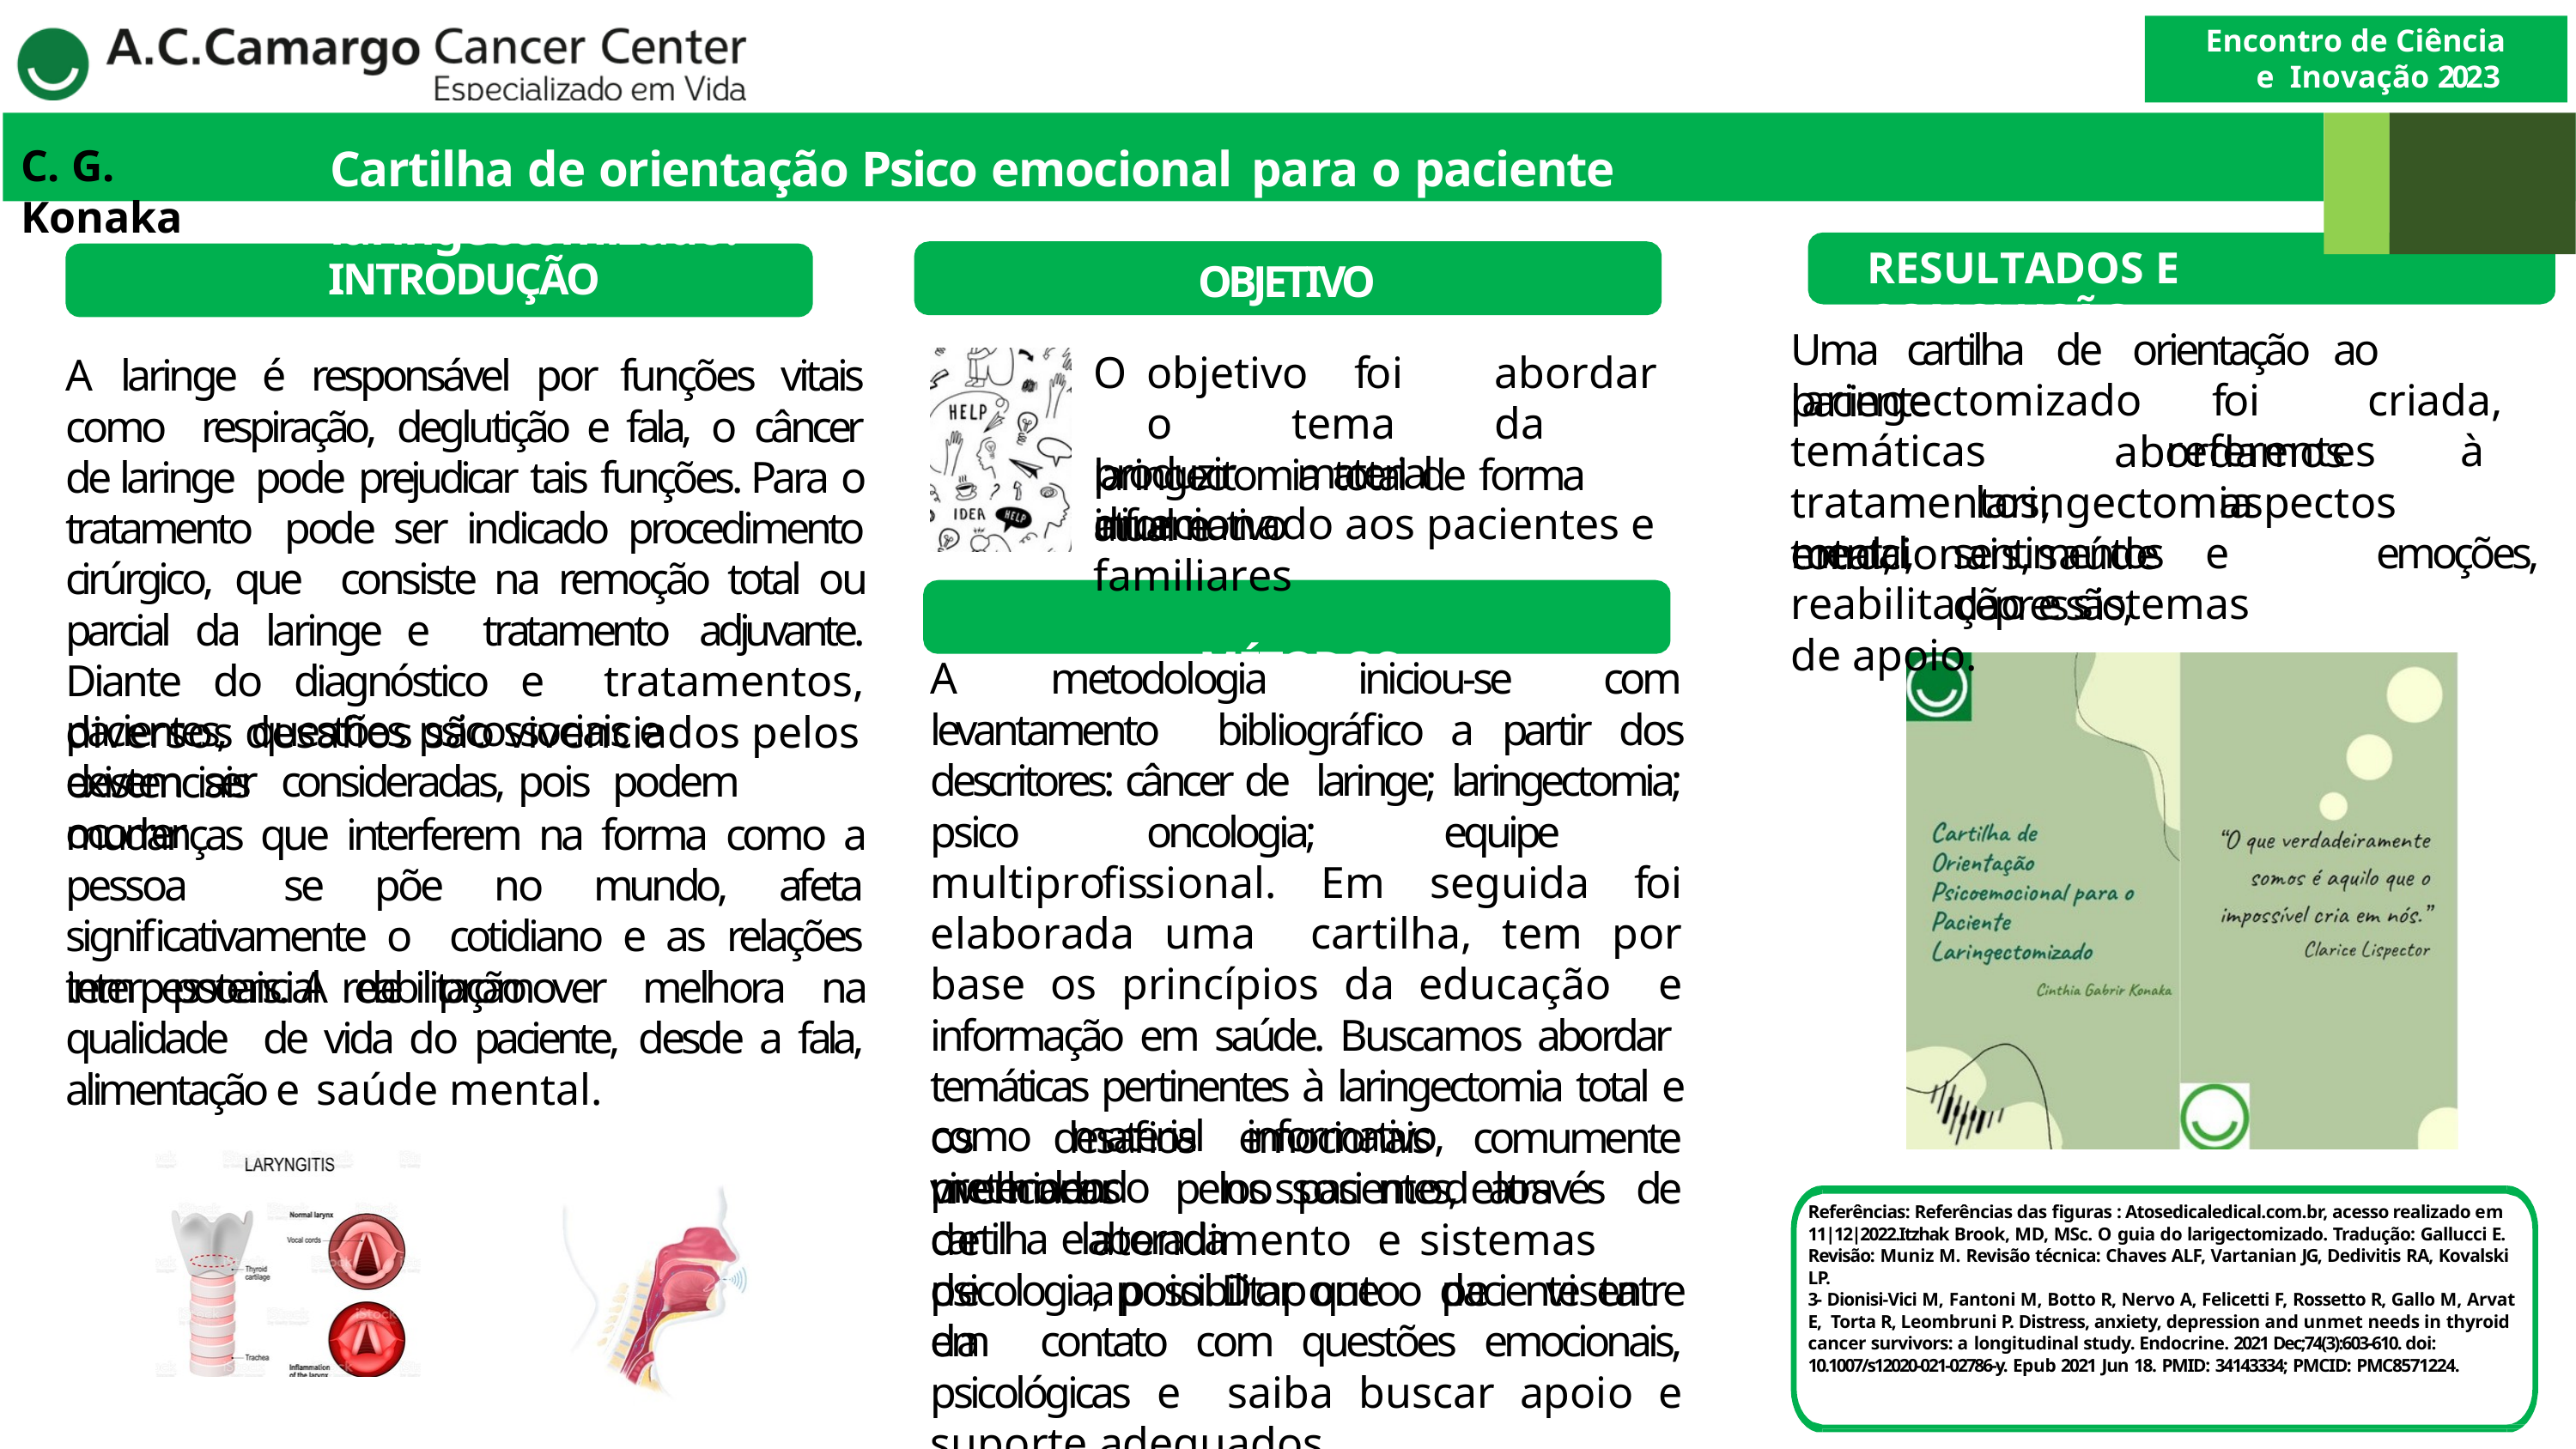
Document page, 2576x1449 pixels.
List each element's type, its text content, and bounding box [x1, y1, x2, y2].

text_box OBJETIVO O objetivo foi abordar o tema da laringectomia total de forma atual e [1091, 252, 1678, 443]
text_box INTRODUÇÃO A laringe é responsável por funções vitais como respiração, deglutição e fala, o câncer de laringe pode prejudicar tais funções. Para o tratamento pode ser indicado procedimento cirúrgico, que consiste na remoção total ou parcial da laringe e tratamento adjuvante. Diante do diagnóstico e tratamentos, diversos desafios são vivenciados pelos [64, 249, 866, 756]
text_box melhorar nossos modelos de atendimento e sistemas de apoio. Do ponto de vista da [928, 1157, 1682, 1259]
picture [1905, 652, 2458, 1150]
text_box mudanças que interferem na forma como a pessoa se põe no mundo, afeta significativamente o cotidiano e as relações interpessoais. A reabilitação [64, 803, 866, 956]
title Cartilha de orientação Psico emocional para o paciente laringectomizado. [330, 136, 1998, 381]
text_box laringectomizado foi criada, abordamos [1789, 371, 2542, 421]
text_box C. G. Konaka [21, 136, 271, 242]
picture [561, 1184, 752, 1406]
text_box temáticas referentes à laringectomia total, [1789, 421, 2542, 473]
picture [155, 1149, 421, 1378]
text_box produzir material informativo [1091, 443, 1678, 494]
text_box Encontro de Ciência e Inovação 2023 [2203, 18, 2510, 94]
text_box A metodologia iniciou-se com levantamento bibliográfico a partir dos descritores: câncer de laringe; laringectomia; psico oncologia; equipe multiprofissional. Em seguida foi elaborada uma cartilha, tem por base os princípios da educação e informação em saúde. Buscamos abordar temáticas pertinentes à laringectomia total e os desafios emocionais comumente vivenciados pelos pacientes, através de cartilha elaborada [928, 648, 1684, 1259]
text_box Uma cartilha de orientação ao paciente [1789, 319, 2542, 371]
text_box mental, sentimentos e emoções, depressão, [1789, 524, 2541, 629]
picture [0, 9, 764, 100]
text_box pacientes, questões psicossociais e existenciais [64, 701, 866, 752]
text_box RESULTADOS E CONCLUSÃO [1865, 239, 2425, 319]
text_box reabilitação e sistemas de apoio. [1789, 574, 2289, 680]
text_box Referências: Referências das figuras : Atosedicaledical.com.br, acesso realizado em 11|12|2022.Itzhak Brook, MD, MSc. O guia do larigectomizado. Tradução: Gallucci E. Revisão: Muniz M. Revisão técnica: Chaves ALF, Vartanian JG, Dedivitis RA, Kovalski LP. 3- Dionisi-Vici M, Fantoni M, Botto R, Nervo A, Felicetti F, Rossetto R, Gallo M, Arvat E, Torta R, Leombruni P. Distress, anxiety, depression and unmet needs in thyroid cancer survivors: a longitudinal study. Endocrine. 2021 Dec;74(3):603-610. doi: 10.1007/s12020-021-02786-y. Epub 2021 Jun 18. PMID: 34143334; PMCID: PMC8571224. [1806, 1198, 2529, 1376]
picture [930, 347, 1072, 552]
text_box tratamentos, aspectos emocionais, saúde [1789, 473, 2542, 579]
text_box como material informativo, pretendendo [928, 1106, 1683, 1212]
text_box psicologia, possibilitar que o paciente entre em contato com questões emocionais, psicológicas e saiba buscar apoio e suporte adequados. [928, 1259, 1684, 1449]
text_box devem ser consideradas, pois podem ocorrer [64, 752, 866, 803]
text_box direcionado aos pacientes e familiares MÉTODOS [1091, 494, 1678, 648]
text_box tem potencial de promover melhora na qualidade de vida do paciente, desde a fala, alimentação e saúde mental. [64, 956, 866, 1113]
